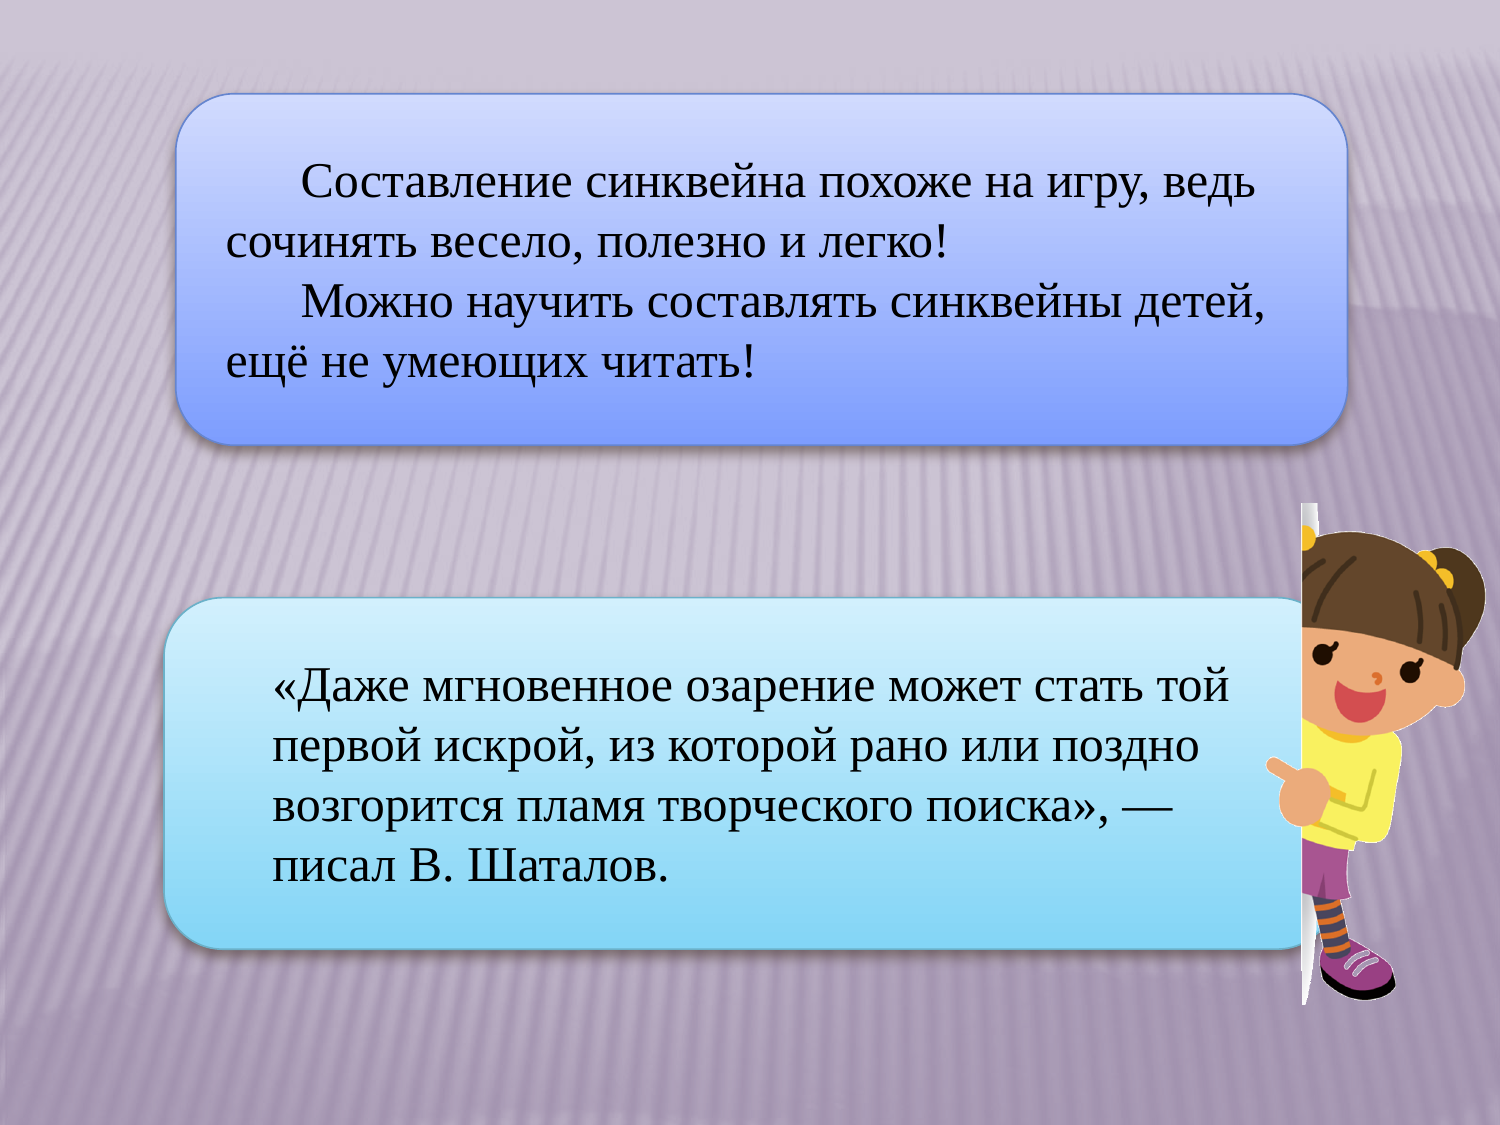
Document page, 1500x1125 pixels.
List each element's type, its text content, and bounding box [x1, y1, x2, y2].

text_box Составление синквейна похоже на игру, ведь сочинять весело, полезно и легко! Можно научить составлять синквейны детей, ещё не умеющих читать! [210, 140, 1313, 441]
text_box [163, 596, 1220, 951]
text_box «Даже мгновенное озарение может стать той первой искрой, из которой рано или поздно возгорится пламя творческого поиска», — писал В. Шаталов. [257, 644, 1220, 945]
picture [1230, 503, 1500, 1006]
text_box [174, 92, 1349, 447]
